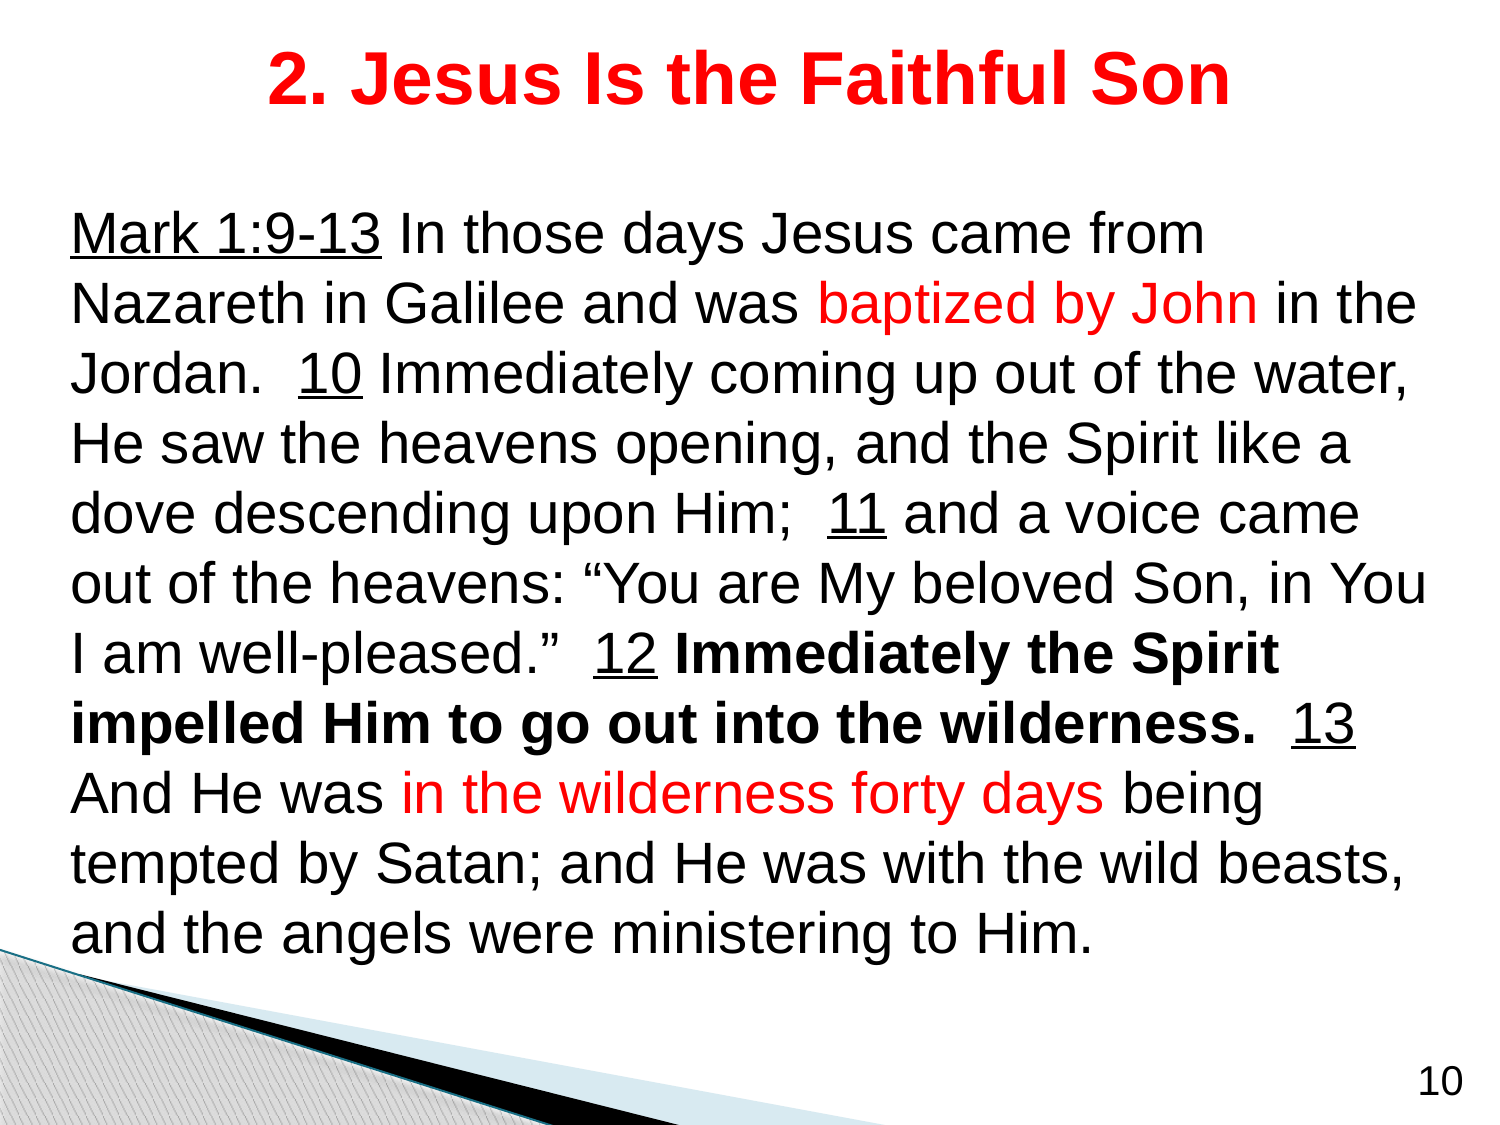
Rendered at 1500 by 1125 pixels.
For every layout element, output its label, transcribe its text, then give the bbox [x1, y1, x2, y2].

list Mark 1:9-13 In those days Jesus came from Nazareth in Galilee and was baptized by John in the Jordan. 10 Immediately coming up out of the water, He saw the heavens opening, and the Spirit like a dove descending upon Him; 11 and a voice came out of the heavens: “You are My beloved Son, in You I am well-pleased.” 12 Immediately the Spirit impelled Him to go out into the wilderness. 13 And He was in the wilderness forty days being tempted by Satan; and He was with the wild beasts, and the angels were ministering to Him. [37, 187, 1463, 986]
title 2. Jesus Is the Faithful Son [75, 0, 1425, 150]
slide_number 10 [1062, 1051, 1479, 1112]
